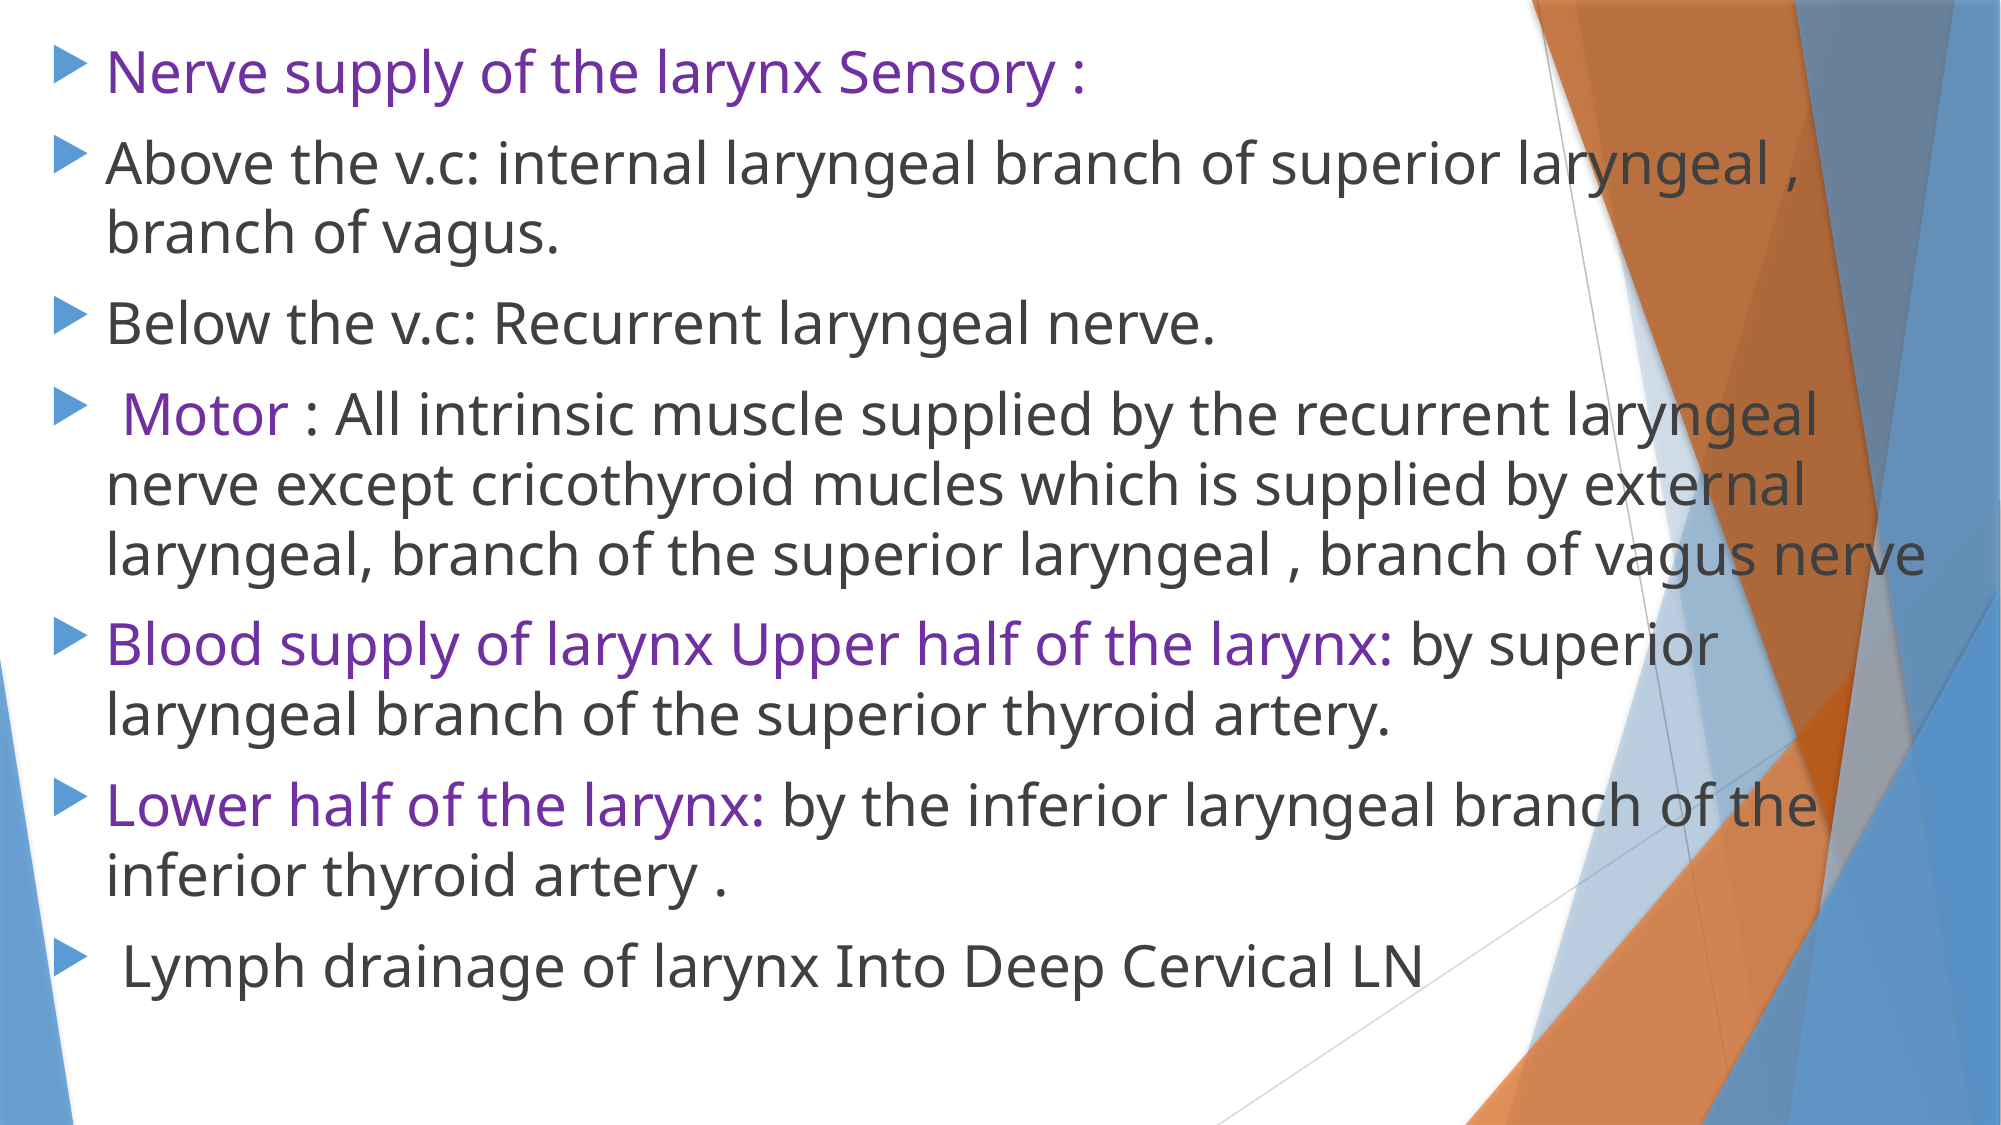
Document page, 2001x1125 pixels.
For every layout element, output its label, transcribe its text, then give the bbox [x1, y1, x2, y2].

list Nerve supply of the larynx Sensory : Above the v.c: internal laryngeal branch of superior laryngeal , branch of vagus. Below the v.c: Recurrent laryngeal nerve. Motor : All intrinsic muscle supplied by the recurrent laryngeal nerve except cricothyroid mucles which is supplied by external laryngeal, branch of the superior laryngeal , branch of vagus nerve Blood supply of larynx Upper half of the larynx: by superior laryngeal branch of the superior thyroid artery. Lower half of the larynx: by the inferior laryngeal branch of the inferior thyroid artery . Lymph drainage of larynx Into Deep Cervical LN [34, 27, 1983, 1108]
